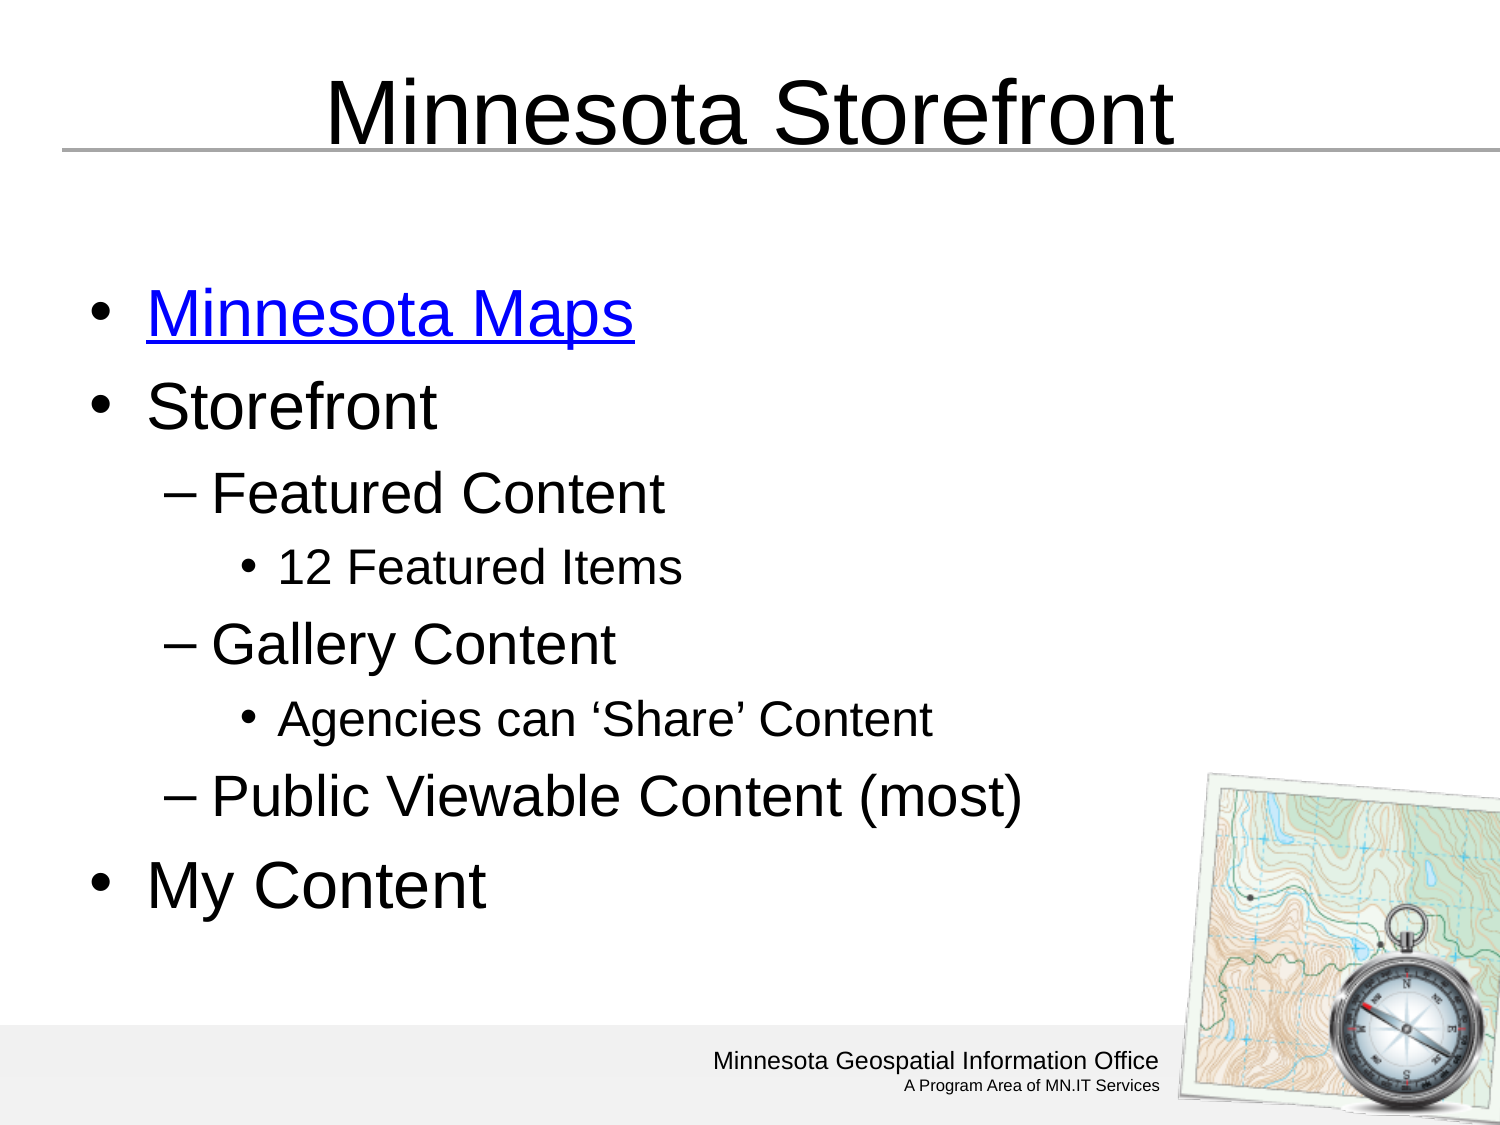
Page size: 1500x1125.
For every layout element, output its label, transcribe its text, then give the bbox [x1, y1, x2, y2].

title Minnesota Storefront [75, 45, 1425, 233]
picture [1166, 760, 1500, 1125]
list Minnesota Maps Storefront Featured Content 12 Featured Items Gallery Content Agencies can ‘Share’ Content Public Viewable Content (most) My Content [75, 262, 1425, 1005]
